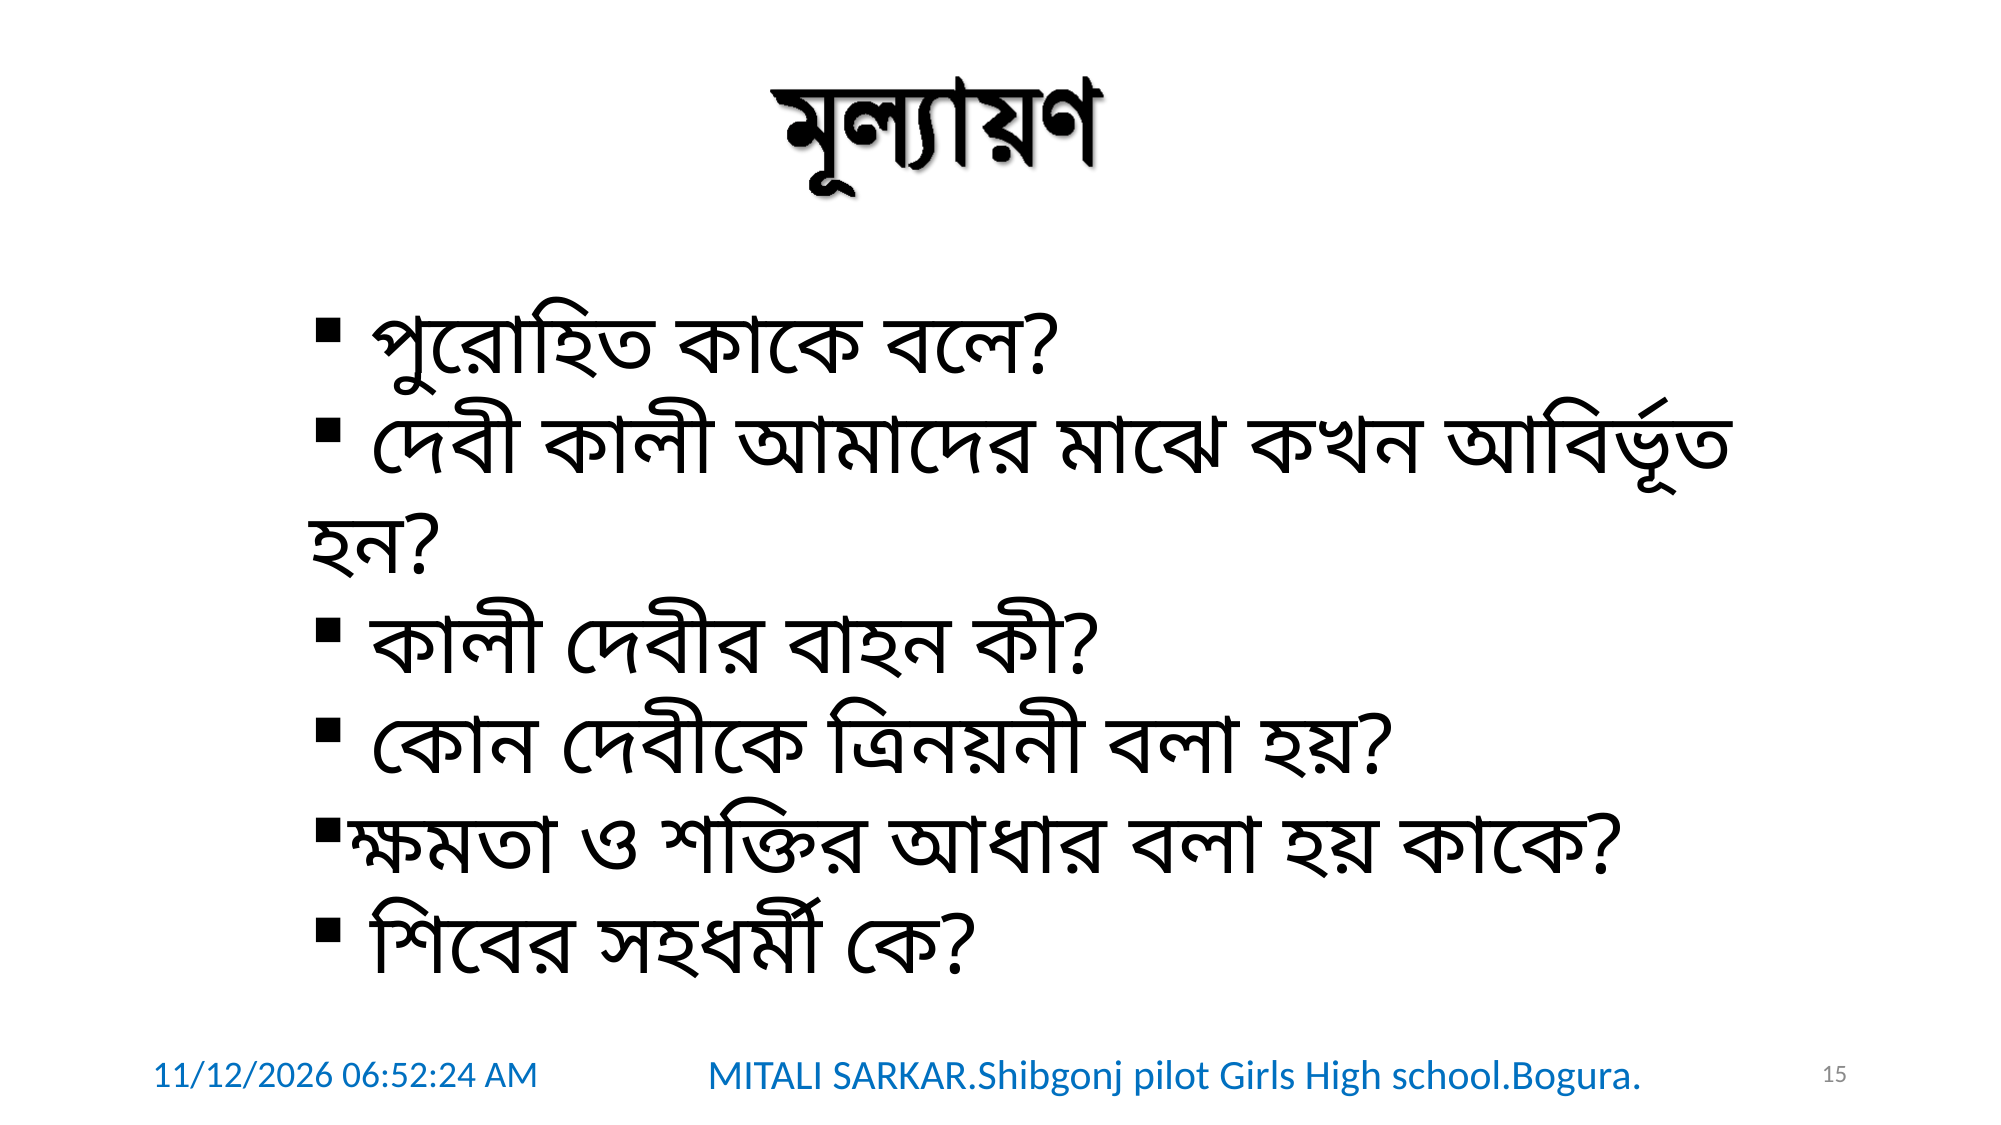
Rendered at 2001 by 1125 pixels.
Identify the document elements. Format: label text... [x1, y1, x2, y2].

picture [684, 0, 1369, 221]
footer MITALI SARKAR.Shibgonj pilot Girls High school.Bogura. [662, 1042, 1412, 1103]
text_box পুরোহিত কাকে বলে? দেবী কালী আমাদের মাঝে কখন আবির্ভূত হন? কালী দেবীর বাহন কী? কোন দেবীকে ত্রিনয়নী বলা হয়? ক্ষমতা ও শক্তির আধার বলা হয় কাকে? শিবের সহধর্মী কে? [295, 283, 1803, 998]
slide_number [137, 1042, 588, 1103]
slide_number 15 [1412, 1042, 1863, 1103]
